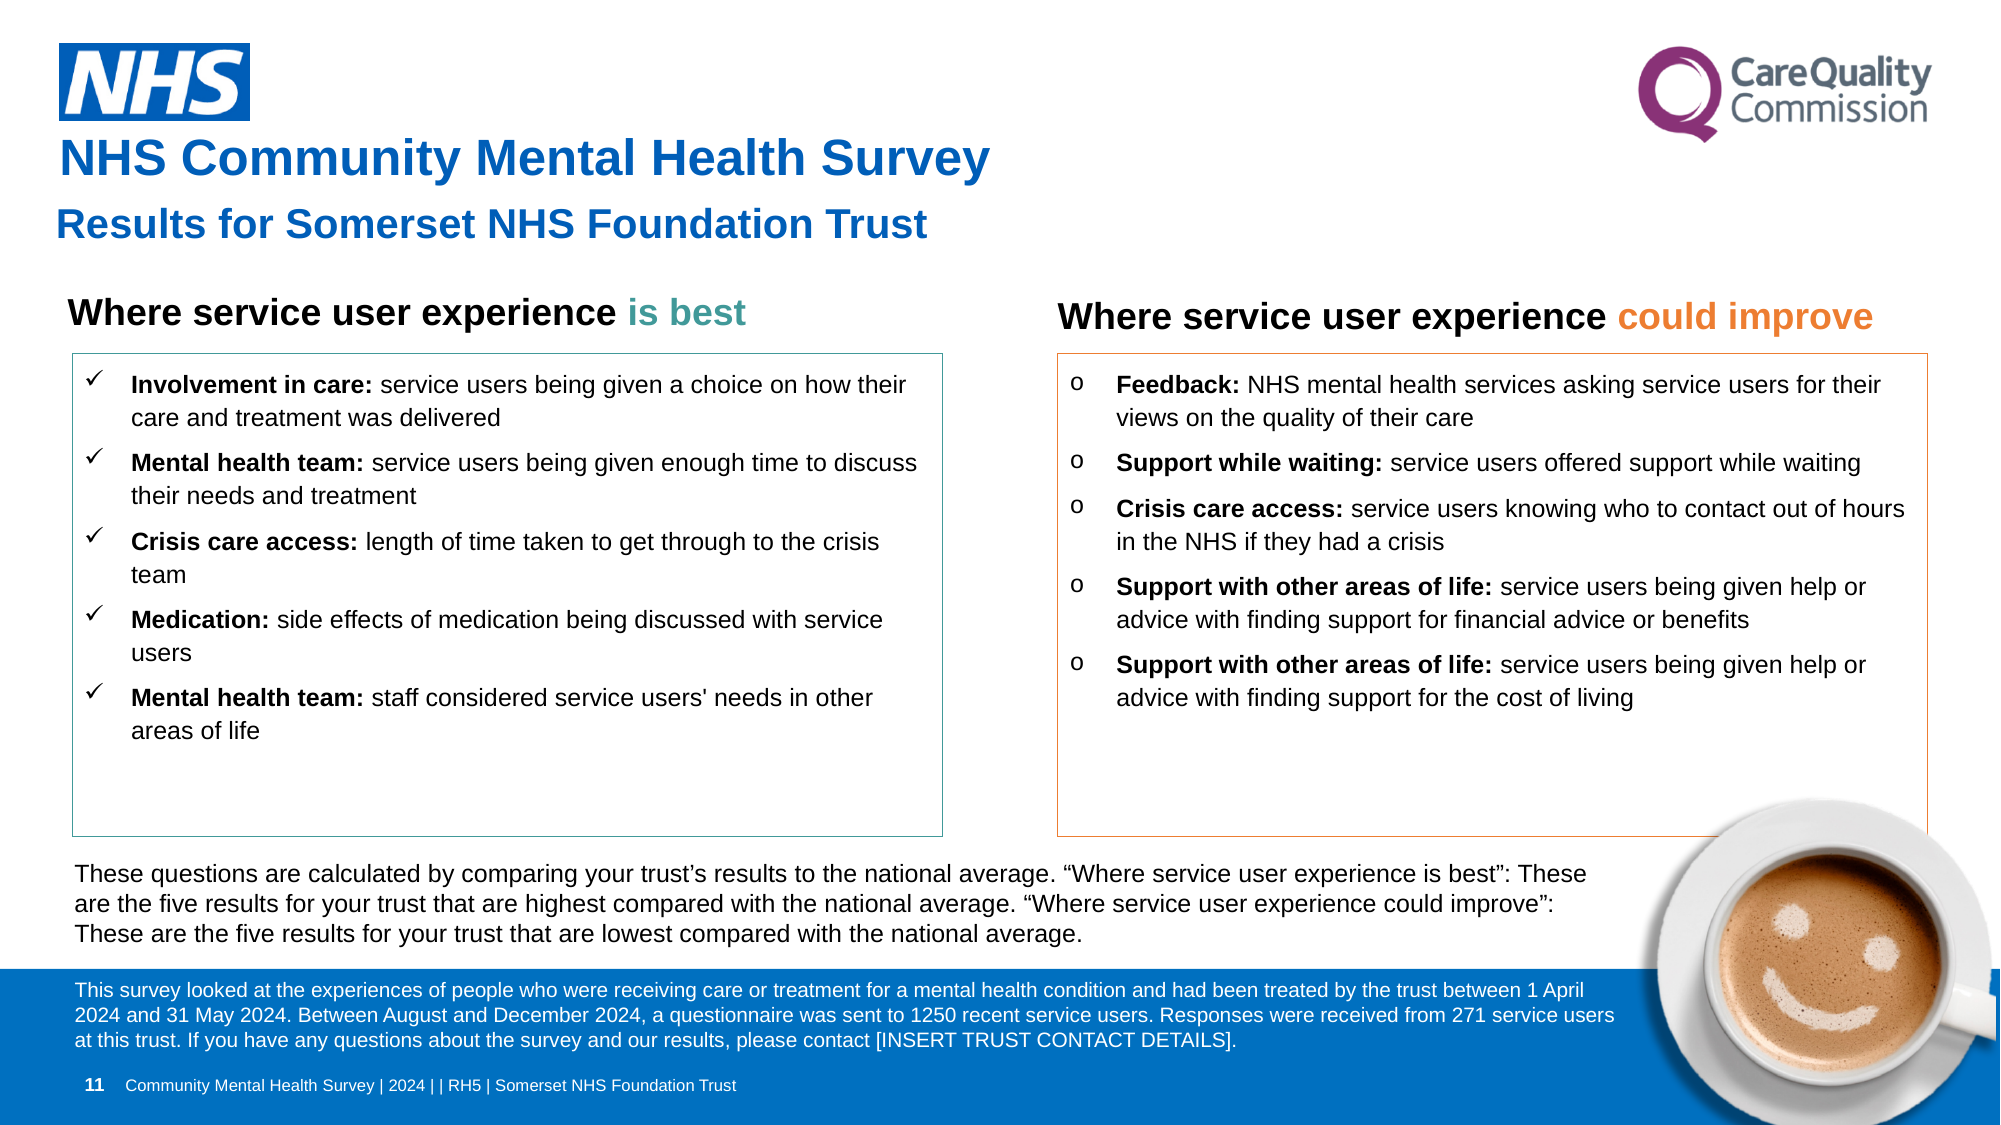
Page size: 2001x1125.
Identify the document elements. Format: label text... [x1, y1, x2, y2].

text_box 11 [84, 1068, 122, 1125]
picture [1588, 784, 1996, 1125]
title NHS Community Mental Health Survey [44, 119, 1577, 199]
text_box Involvement in care: service users being given a choice on how their care and treatment was delivered Mental health team: service users being given enough time to discuss their needs and treatment Crisis care access: length of time taken to get through to the crisis team Medication: side effects of medication being discussed with service users Mental health team: staff considered service users' needs in other areas of life [72, 353, 943, 837]
text_box These questions are calculated by comparing your trust’s results to the national average. “Where service user experience is best”: These are the five results for your trust that are highest compared with the national average. “Where service user experience could improve”: These are the five results for your trust that are lowest compared with the national average. [59, 849, 1566, 955]
text_box Where service user experience is best [67, 282, 951, 334]
picture [59, 43, 250, 119]
text_box Feedback: NHS mental health services asking service users for their views on the quality of their care Support while waiting: service users offered support while waiting Crisis care access: service users knowing who to contact out of hours in the NHS if they had a crisis Support with other areas of life: service users being given help or advice with finding support for financial advice or benefits Support with other areas of life: service users being given help or advice with finding support for the cost of living [1057, 353, 1928, 837]
text_box Where service user experience could improve [1057, 287, 1894, 338]
text_box This survey looked at the experiences of people who were receiving care or treatment for a mental health condition and had been treated by the trust between 1 April 2024 and 31 May 2024. Between August and December 2024, a questionnaire was sent to 1250 recent service users. Responses were received from 271 service users at this trust. If you have any questions about the survey and our results, please contact [INSERT TRUST CONTACT DETAILS]. [59, 969, 1588, 1068]
picture [1637, 45, 1933, 143]
text_box Results for Somerset NHS Foundation Trust [55, 196, 1589, 248]
